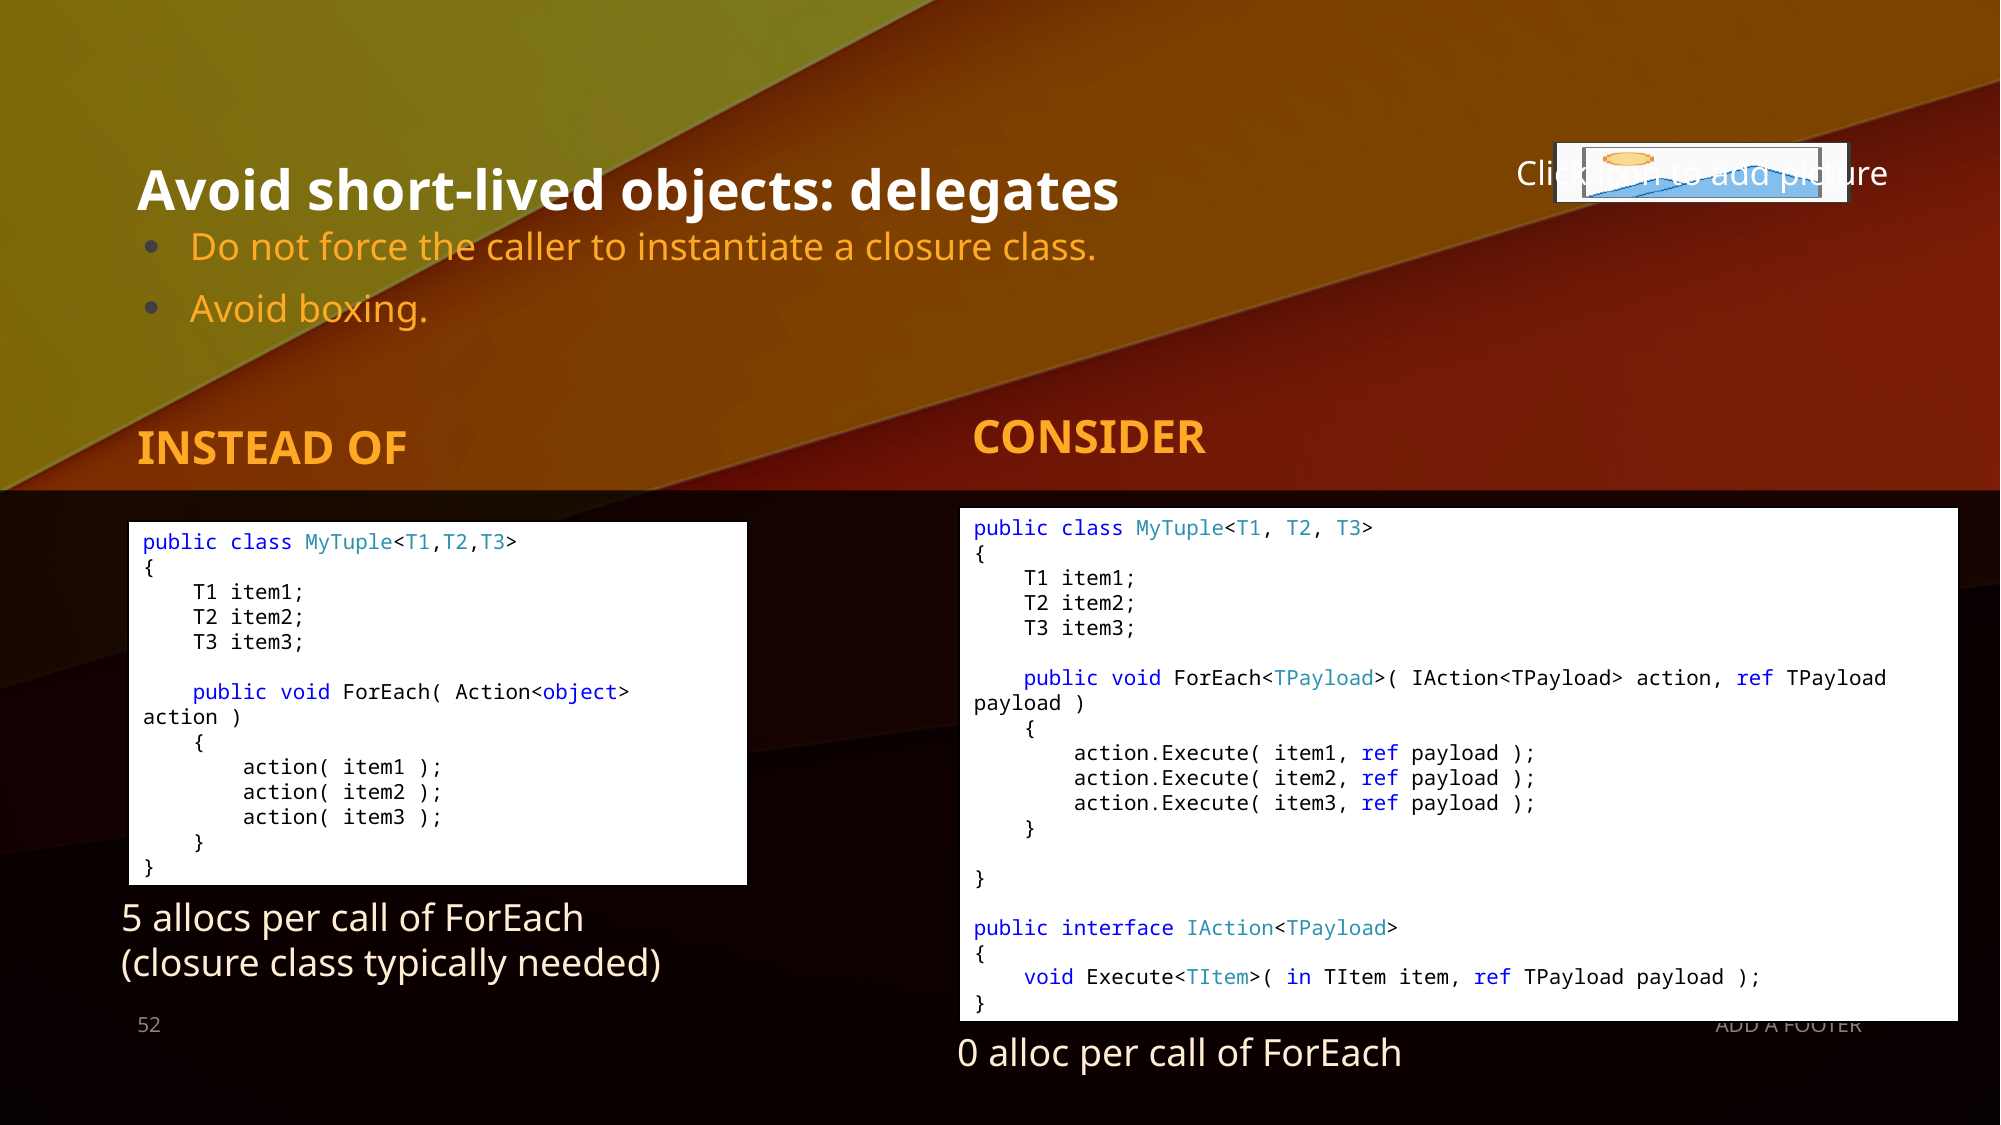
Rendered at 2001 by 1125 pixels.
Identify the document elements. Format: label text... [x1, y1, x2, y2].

list INSTEAD OF [137, 419, 739, 475]
text_box public class MyTuple<T1,T2,T3> { T1 item1; T2 item2; T3 item3; public void ForEach( Action<object> action ) { action( item1 ); action( item2 ); action( item3 ); } } [127, 520, 749, 887]
text_box 5 allocs per call of ForEach (closure class typically needed) [106, 886, 677, 992]
text_box public class MyTuple<T1, T2, T3> { T1 item1; T2 item2; T3 item3; public void ForEach<TPayload>( IAction<TPayload> action, ref TPayload payload ) { action.Execute( item1, ref payload ); action.Execute( item2, ref payload ); action.Execute( item3, ref payload ); } } public interface IAction<TPayload> { void Execute<TItem>( in TItem item, ref TPayload payload ); } [958, 506, 1960, 1023]
footer ADD A FOOTER [1419, 1023, 1863, 1044]
text_box 0 alloc per call of ForEach [942, 1021, 1419, 1082]
list CONSIDER [971, 409, 1574, 464]
picture [0, 0, 2000, 490]
title Avoid short-lived objects: delegates [137, 132, 1308, 223]
list Do not force the caller to instantiate a closure class. Avoid boxing. [137, 228, 1863, 382]
slide_number 52 [137, 1009, 213, 1041]
